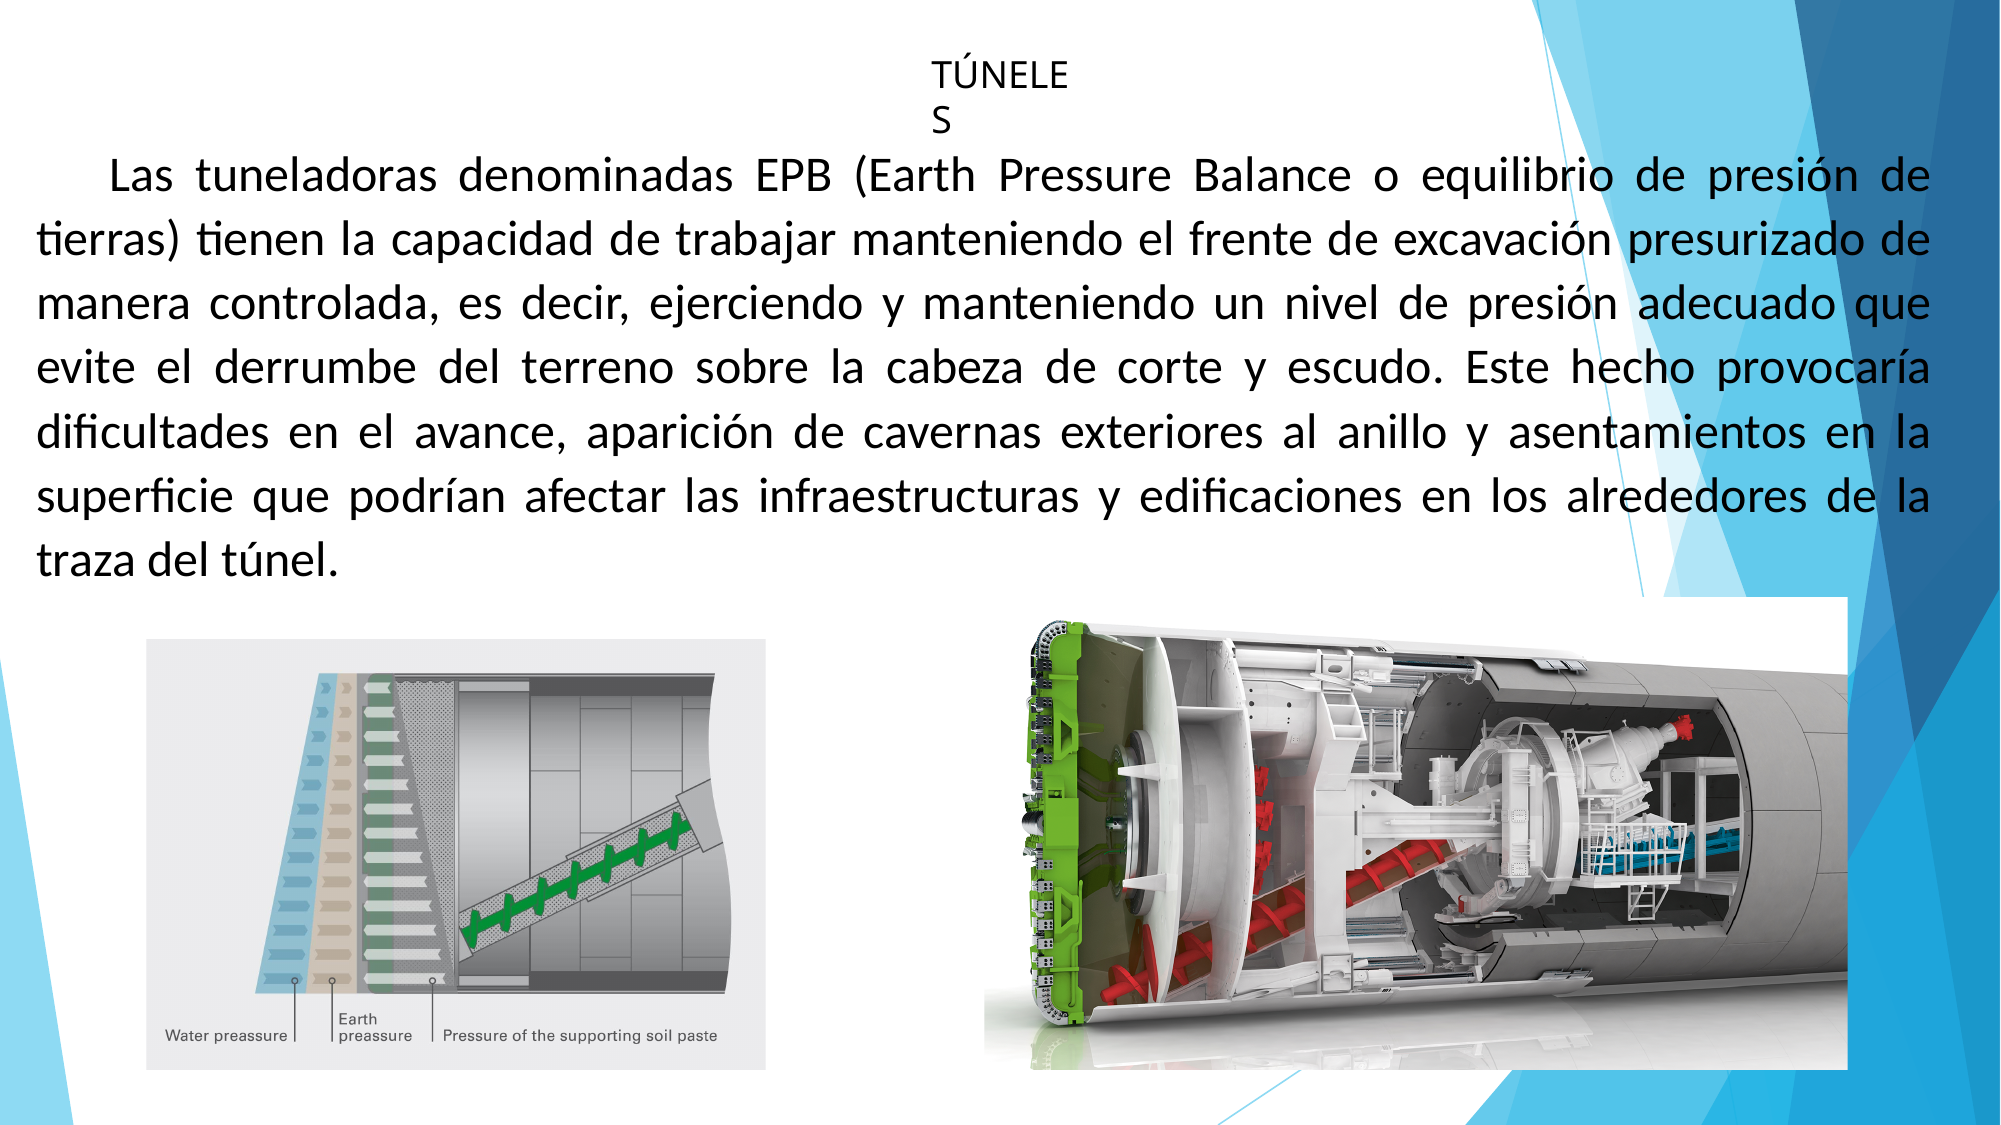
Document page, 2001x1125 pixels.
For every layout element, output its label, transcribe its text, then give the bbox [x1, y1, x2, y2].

picture [984, 597, 1848, 1071]
picture [146, 638, 766, 1071]
text_box TÚNELES [916, 43, 1096, 129]
text_box Las tuneladoras denominadas EPB (Earth Pressure Balance o equilibrio de presión de tierras) tienen la capacidad de trabajar manteniendo el frente de excavación presurizado de manera controlada, es decir, ejerciendo y manteniendo un nivel de presión adecuado que evite el derrumbe del terreno sobre la cabeza de corte y escudo. Este hecho provocaría dificultades en el avance, aparición de cavernas exteriores al anillo y asentamientos en la superficie que podrían afectar las infraestructuras y edificaciones en los alrededores de la traza del túnel. [21, 129, 1948, 594]
